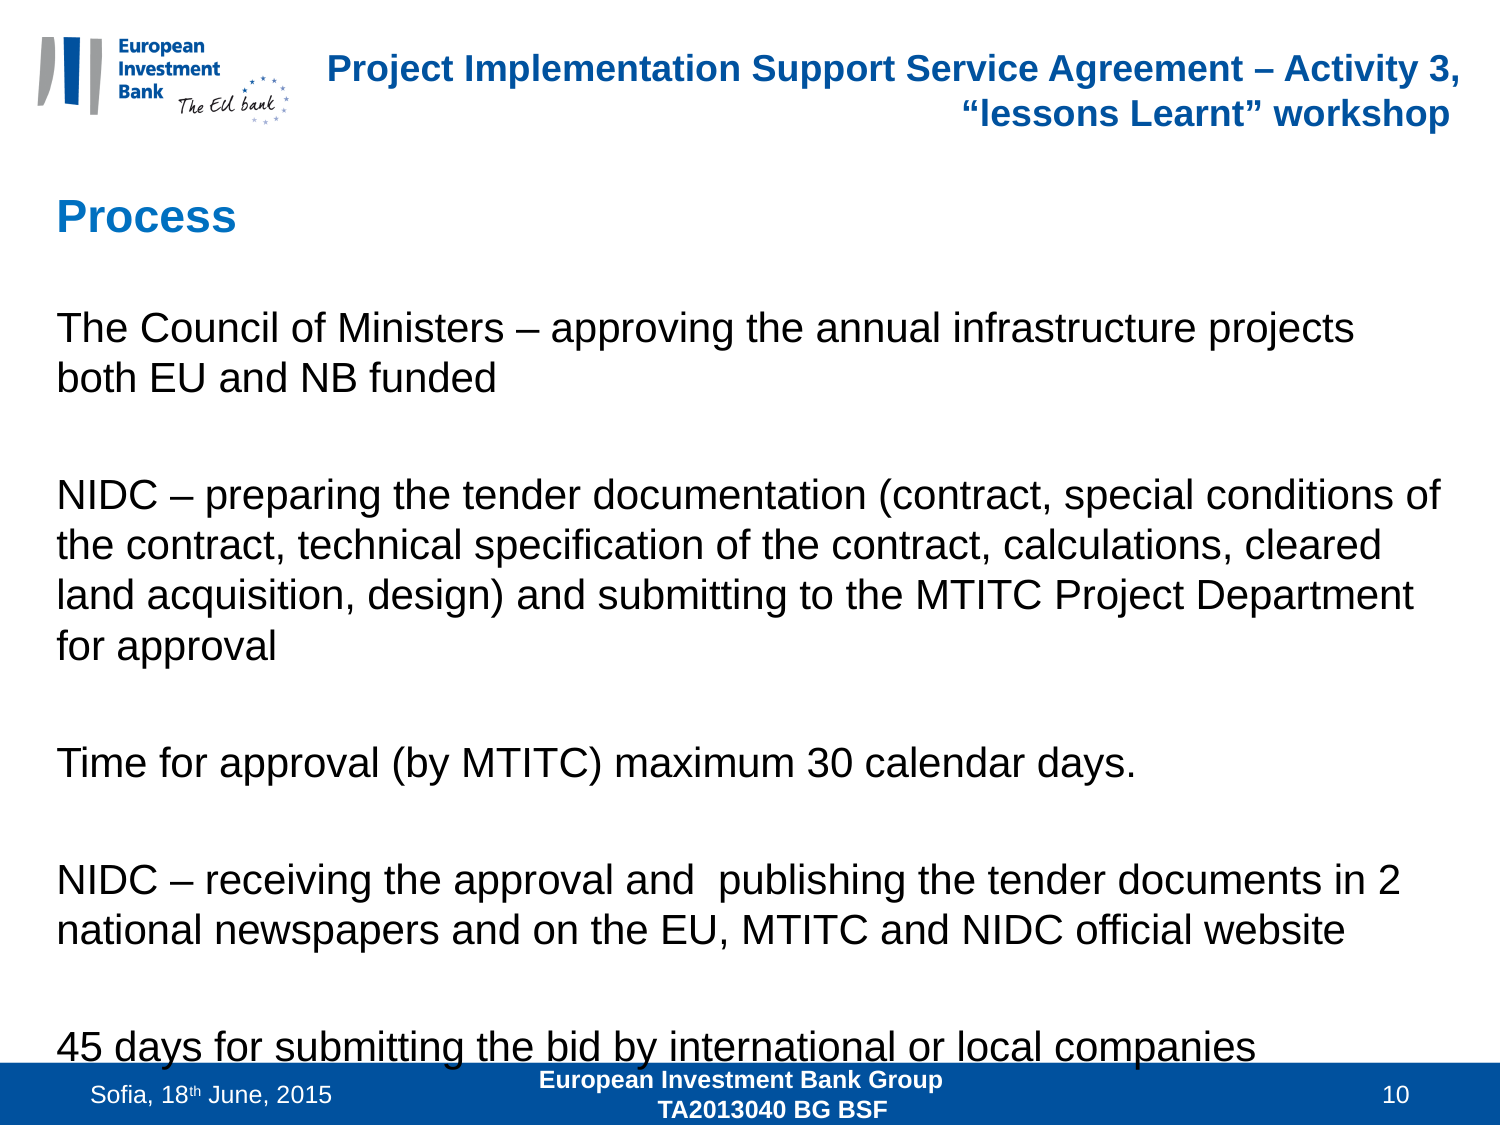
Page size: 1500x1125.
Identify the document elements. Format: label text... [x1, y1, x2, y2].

footer European Investment Bank Group TA2013040 BG BSF [512, 1063, 1034, 1124]
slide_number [75, 1063, 425, 1124]
picture [0, 0, 1500, 1125]
title Project Implementation Support Service Agreement – Activity 3, “lessons Learnt” workshop [259, 36, 1477, 132]
list Process The Council of Ministers – approving the annual infrastructure projects both EU and NB funded NIDC – preparing the tender documentation (contract, special conditions of the contract, technical specification of the contract, calculations, cleared land acquisition, design) and submitting to the MTITC Project Department for approval Time for approval (by MTITC) maximum 30 calendar days. NIDC – receiving the approval and publishing the tender documents in 2 national newspapers and on the EU, MTITC and NIDC official website 45 days for submitting the bid by international or local companies [41, 178, 1459, 1083]
slide_number 10 [1074, 1063, 1425, 1124]
